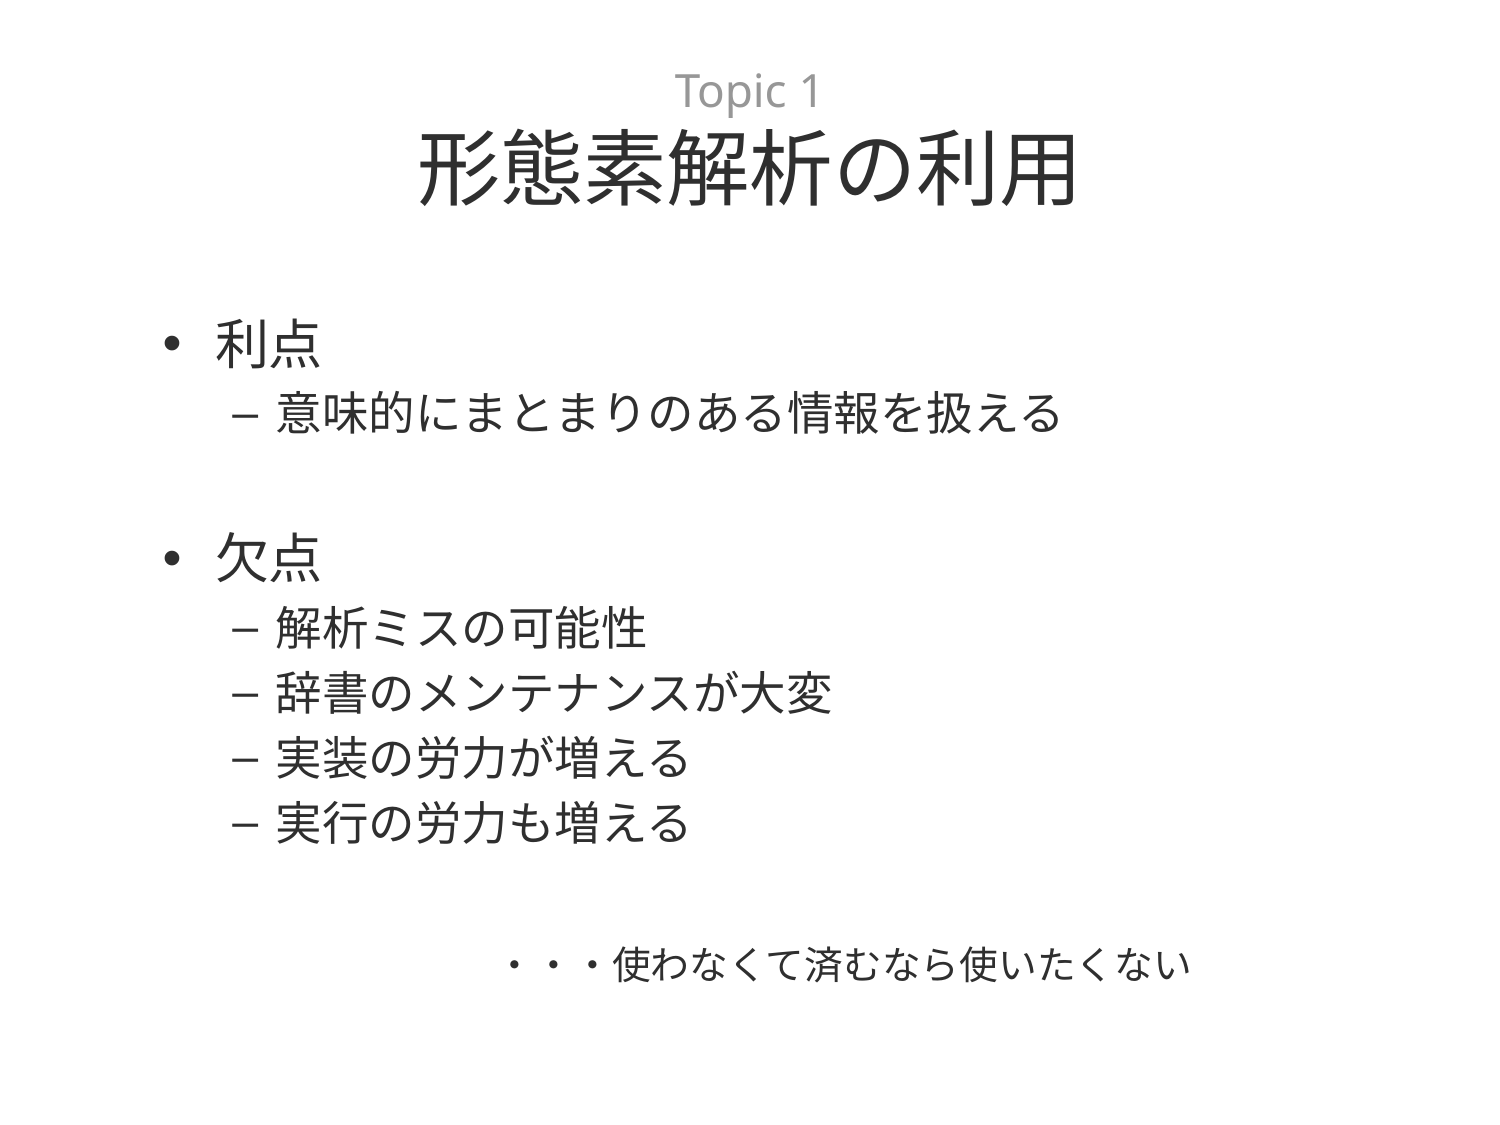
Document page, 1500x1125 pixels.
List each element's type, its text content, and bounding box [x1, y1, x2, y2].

list 利点 意味的にまとまりのある情報を扱える 欠点 解析ミスの可能性 辞書のメンテナンスが大変 実装の労力が増える 実行の労力も増える ・・・使わなくて済むなら使いたくない [147, 302, 1365, 1000]
title Topic 1 形態素解析の利用 [75, 45, 1425, 233]
